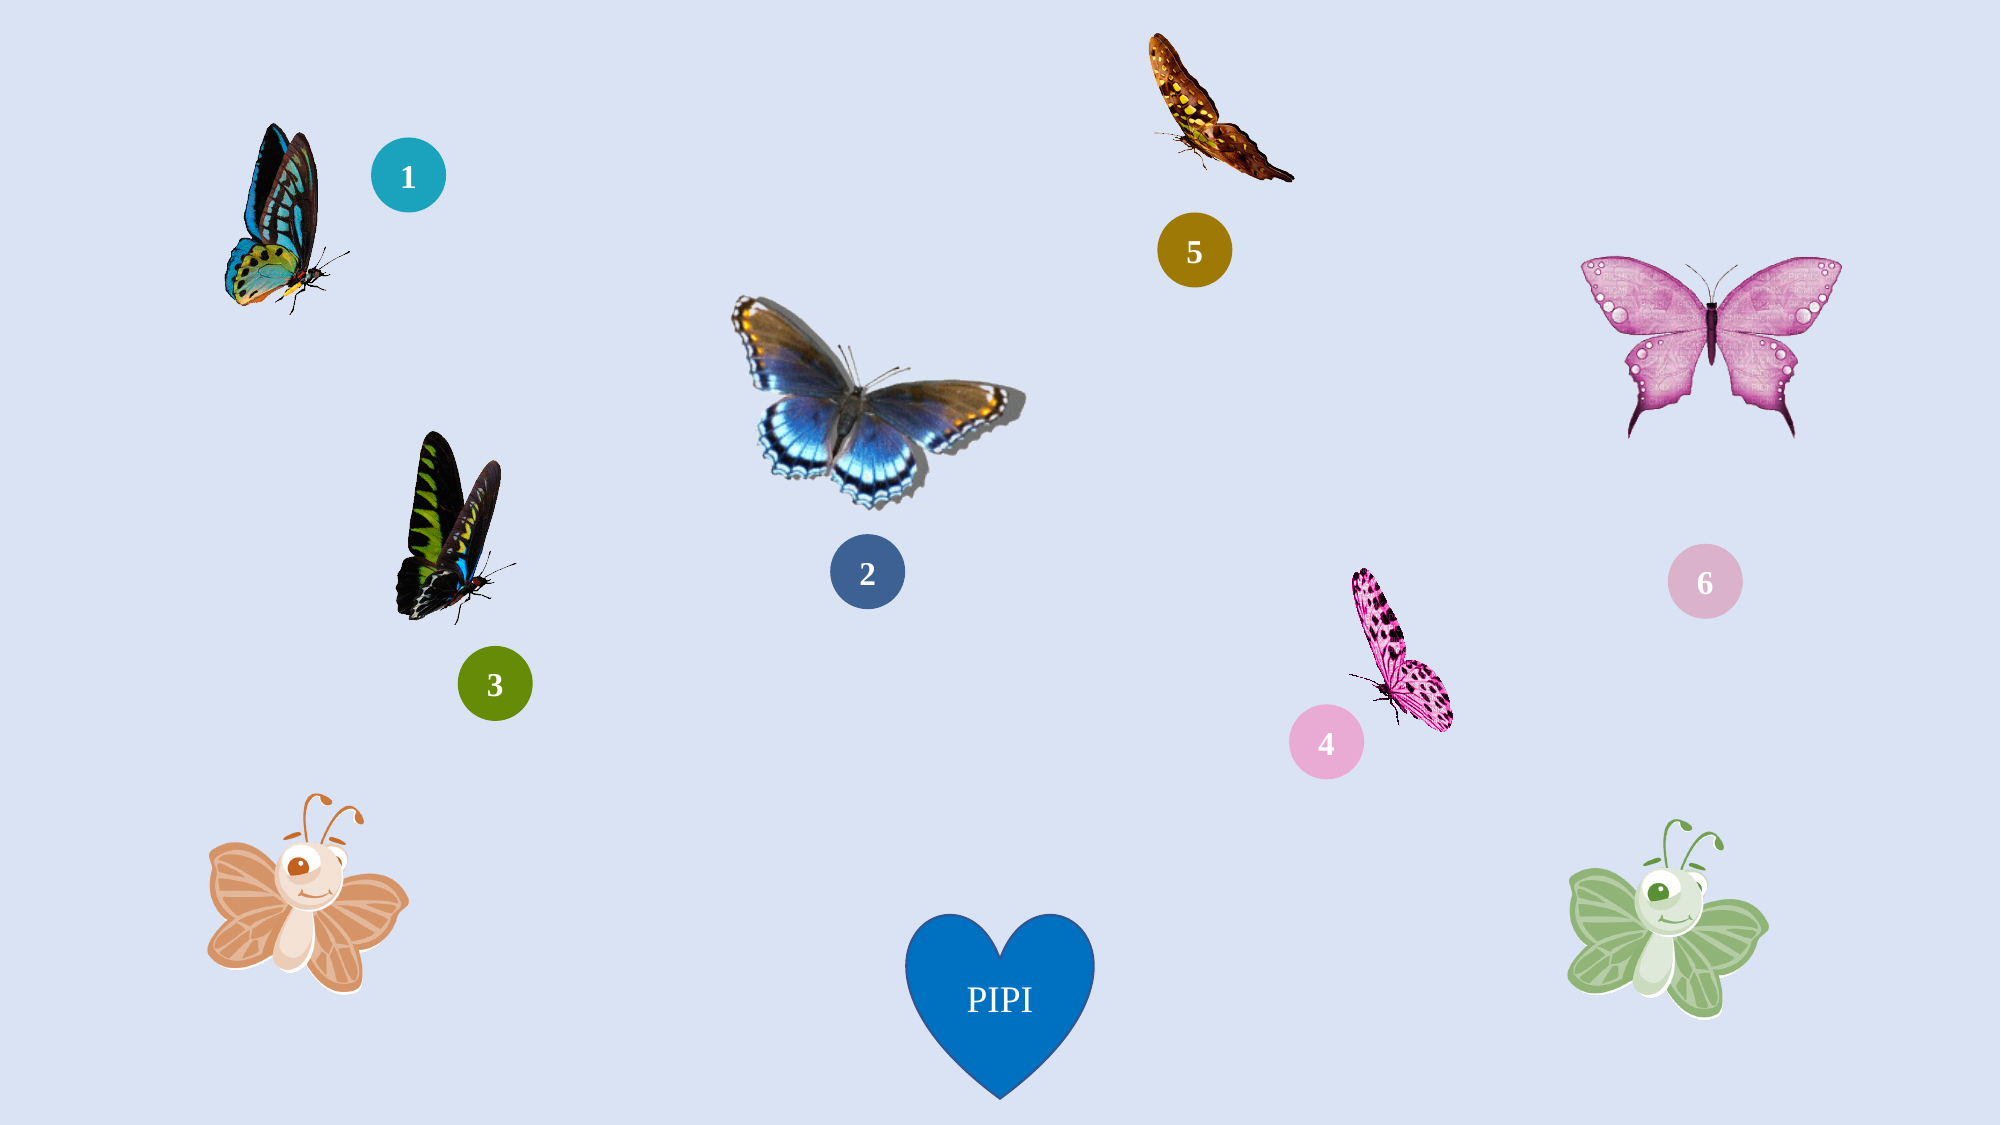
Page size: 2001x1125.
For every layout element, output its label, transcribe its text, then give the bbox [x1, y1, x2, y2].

text_box PIPI [905, 913, 1095, 1101]
picture [708, 278, 1052, 533]
picture [371, 417, 628, 671]
text_box 5 [1156, 252, 1234, 289]
picture [196, 113, 458, 367]
picture [1558, 810, 1778, 1030]
picture [1063, 0, 1327, 252]
text_box 3 [456, 671, 534, 722]
text_box 6 [1666, 542, 1744, 620]
text_box 2 [829, 533, 907, 611]
picture [198, 784, 418, 1004]
picture [1563, 228, 1848, 482]
picture [1232, 541, 1520, 796]
